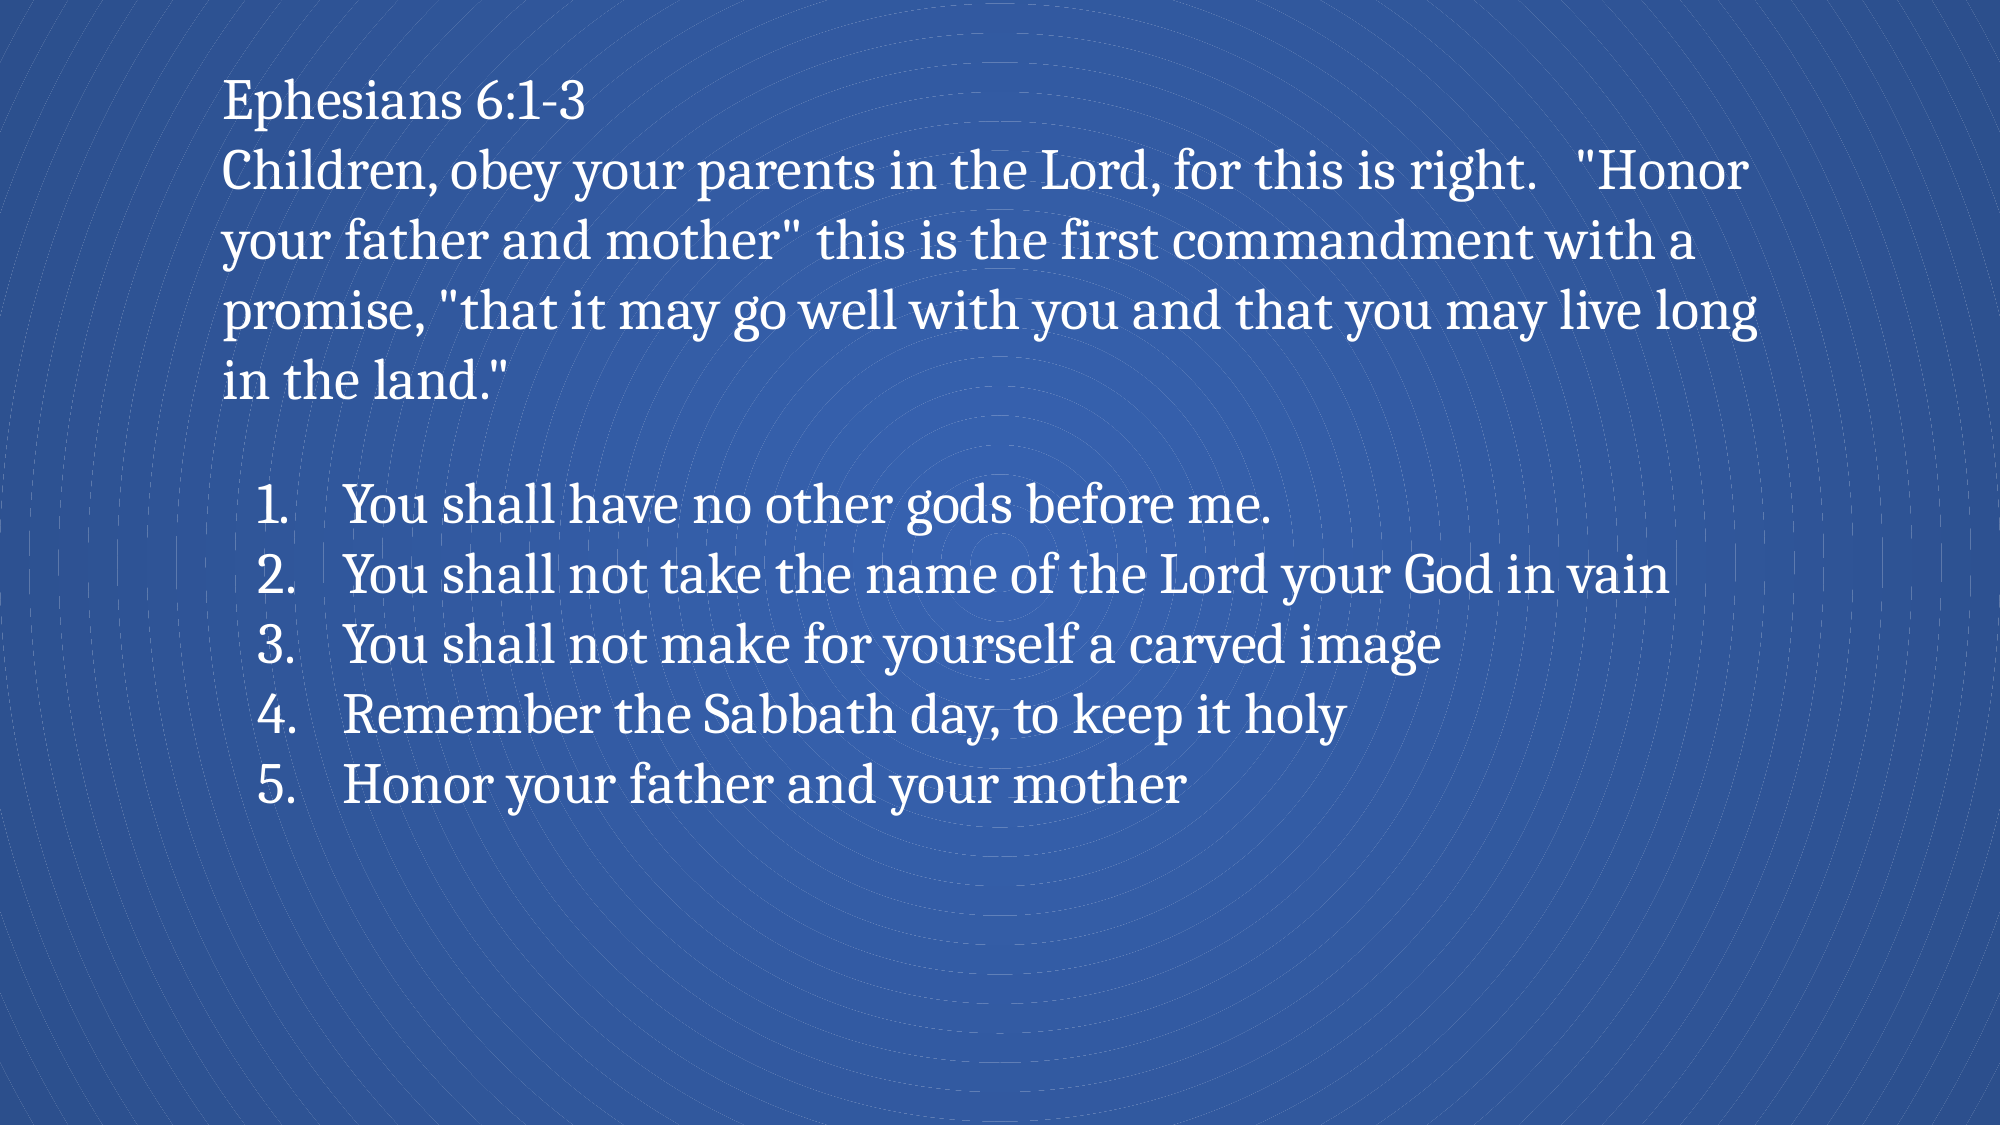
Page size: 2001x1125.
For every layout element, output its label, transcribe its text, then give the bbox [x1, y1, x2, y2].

text_box You shall have no other gods before me. You shall not take the name of the Lord your God in vain You shall not make for yourself a carved image Remember the Sabbath day, to keep it holy Honor your father and your mother [243, 458, 1829, 823]
text_box Ephesians 6:1-3 Children, obey your parents in the Lord, for this is right. "Honor your father and mother" this is the first commandment with a promise, "that it may go well with you and that you may live long in the land." [207, 53, 1793, 419]
